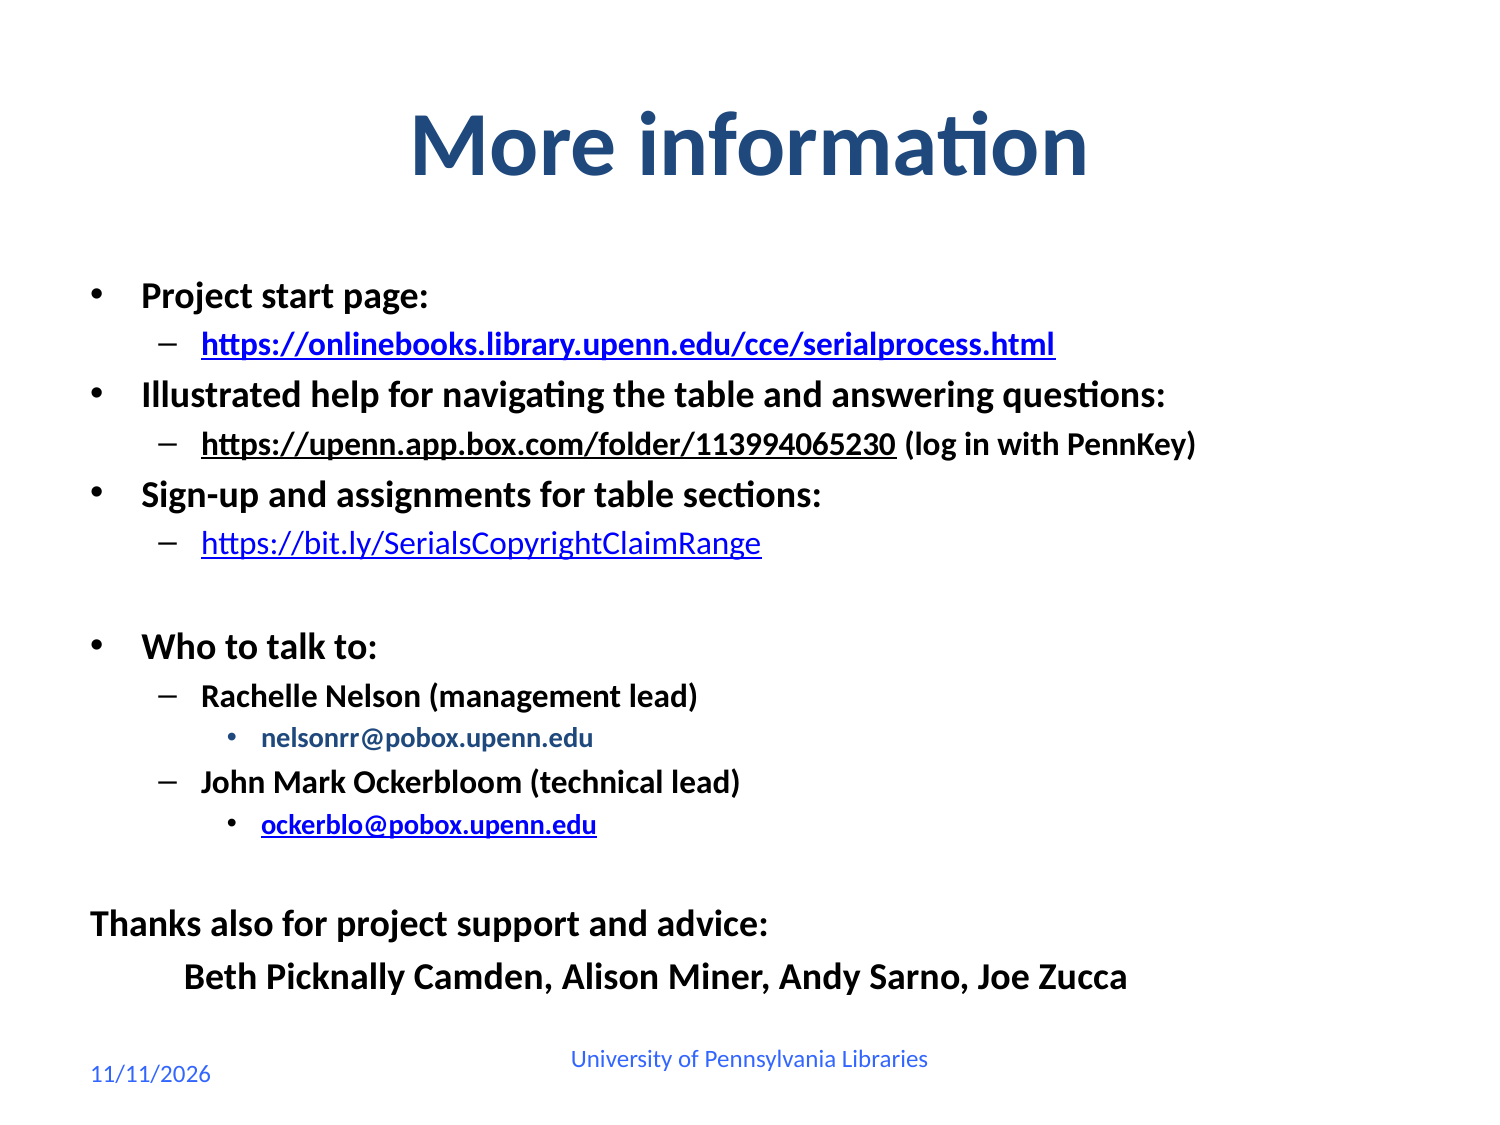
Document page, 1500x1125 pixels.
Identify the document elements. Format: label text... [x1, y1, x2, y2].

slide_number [75, 1042, 425, 1103]
title More information [75, 45, 1425, 233]
list Project start page: https://onlinebooks.library.upenn.edu/cce/serialprocess.html Illustrated help for navigating the table and answering questions: https://upenn.app.box.com/folder/113994065230 (log in with PennKey) Sign-up and assignments for table sections: https://bit.ly/SerialsCopyrightClaimRange Who to talk to: Rachelle Nelson (management lead) nelsonrr@pobox.upenn.edu John Mark Ockerbloom (technical lead) ockerblo@pobox.upenn.edu Thanks also for project support and advice: Beth Picknally Camden, Alison Miner, Andy Sarno, Joe Zucca [75, 262, 1425, 1005]
footer University of Pennsylvania Libraries [512, 1042, 988, 1103]
